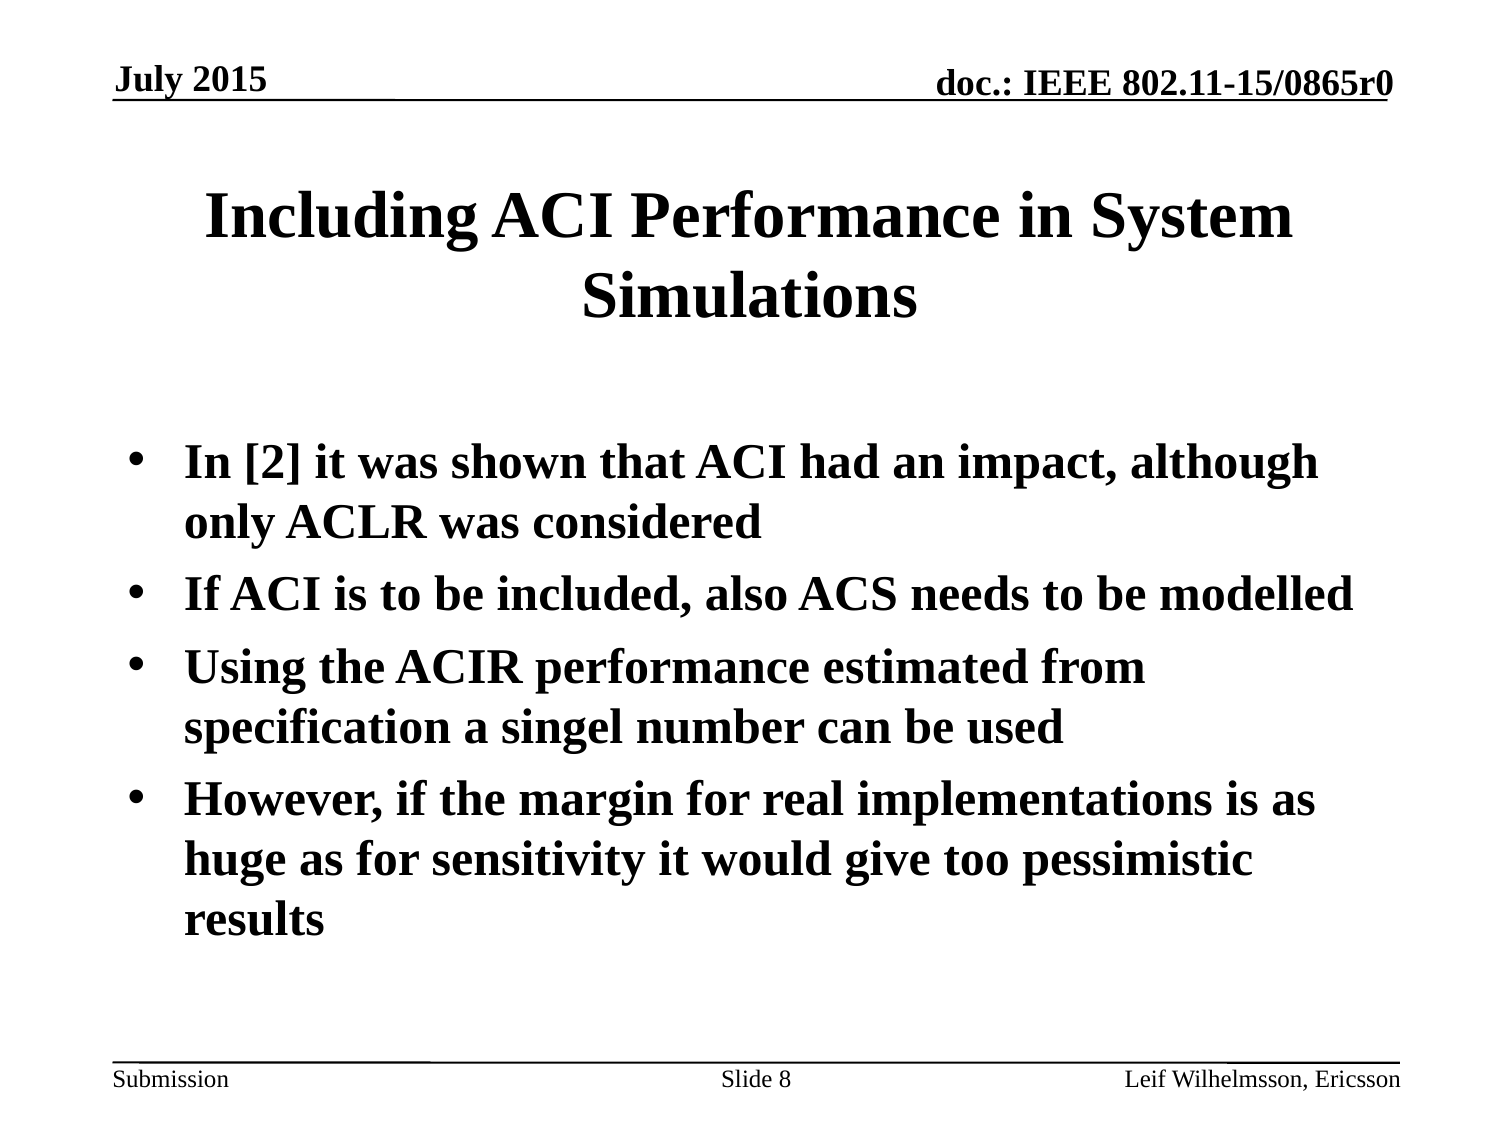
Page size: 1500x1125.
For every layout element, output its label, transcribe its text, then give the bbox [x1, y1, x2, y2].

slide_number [114, 54, 423, 100]
slide_number Slide 8 [712, 1061, 800, 1123]
title Including ACI Performance in System Simulations [112, 163, 1388, 339]
footer Leif Wilhelmsson, Ericsson [878, 1061, 1402, 1093]
list In [2] it was shown that ACI had an impact, although only ACLR was considered If ACI is to be included, also ACS needs to be modelled Using the ACIR performance estimated from specification a singel number can be used However, if the margin for real implementations is as huge as for sensitivity it would give too pessimistic results [112, 420, 1388, 930]
